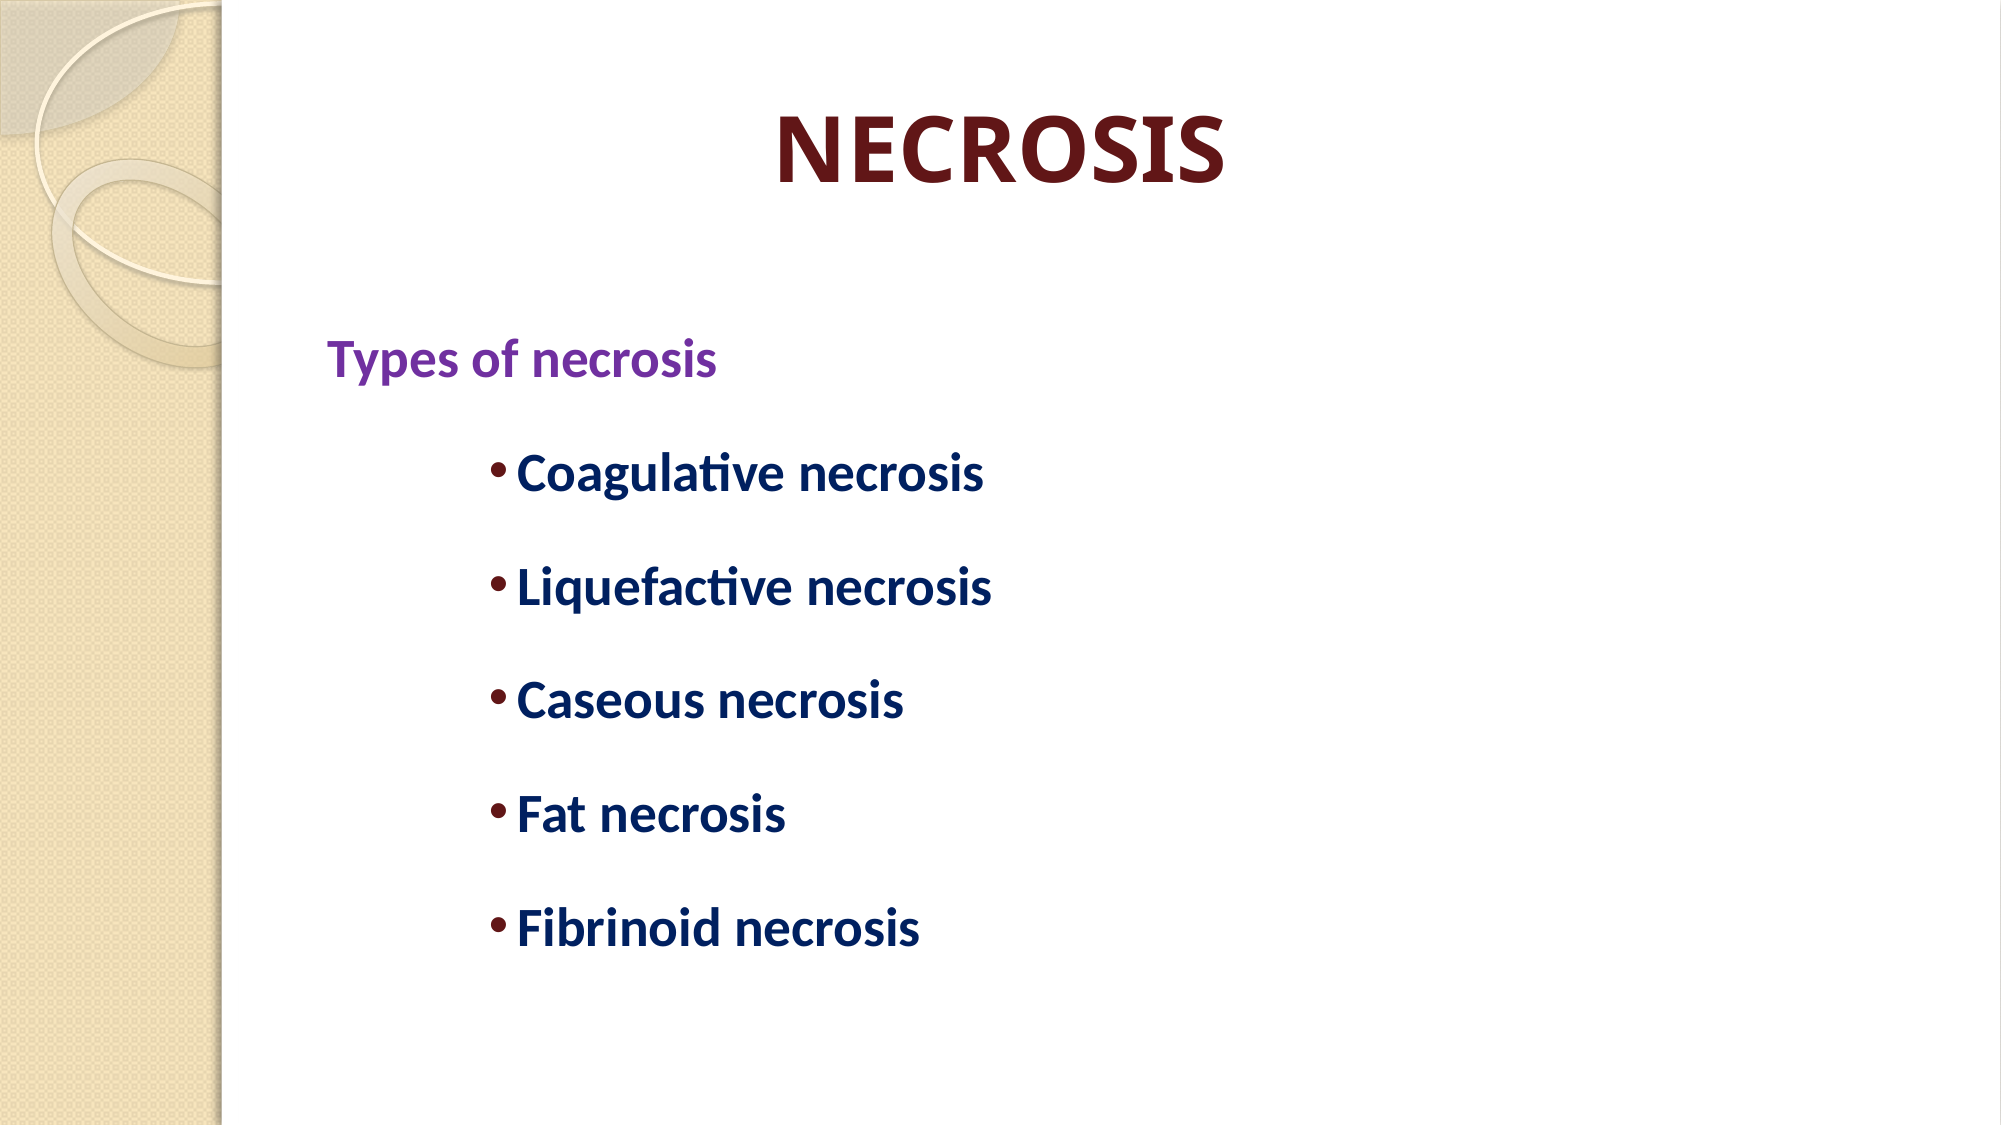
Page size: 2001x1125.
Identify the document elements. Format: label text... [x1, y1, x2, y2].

list Types of necrosis Coagulative necrosis Liquefactive necrosis Caseous necrosis Fat necrosis Fibrinoid necrosis [300, 315, 1974, 971]
title NECROSIS [225, 32, 1775, 259]
